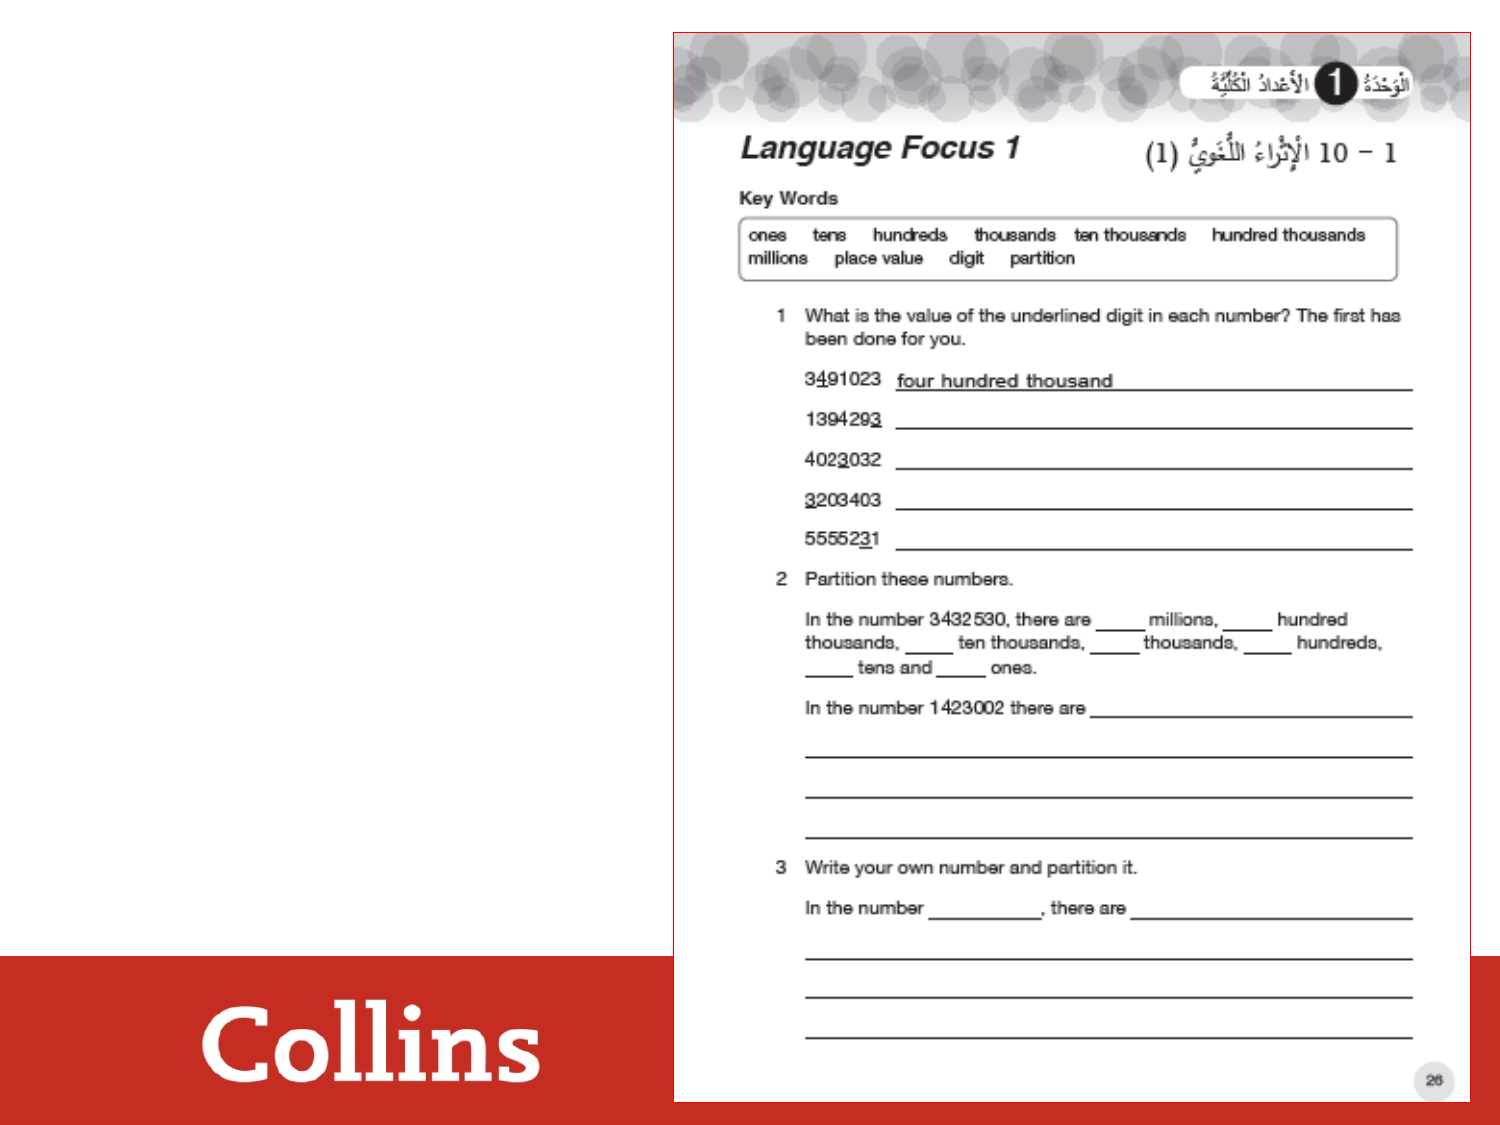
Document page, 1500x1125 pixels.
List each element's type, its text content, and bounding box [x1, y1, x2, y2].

picture [0, 32, 1500, 1125]
footer DRAFT [512, 1042, 668, 1103]
